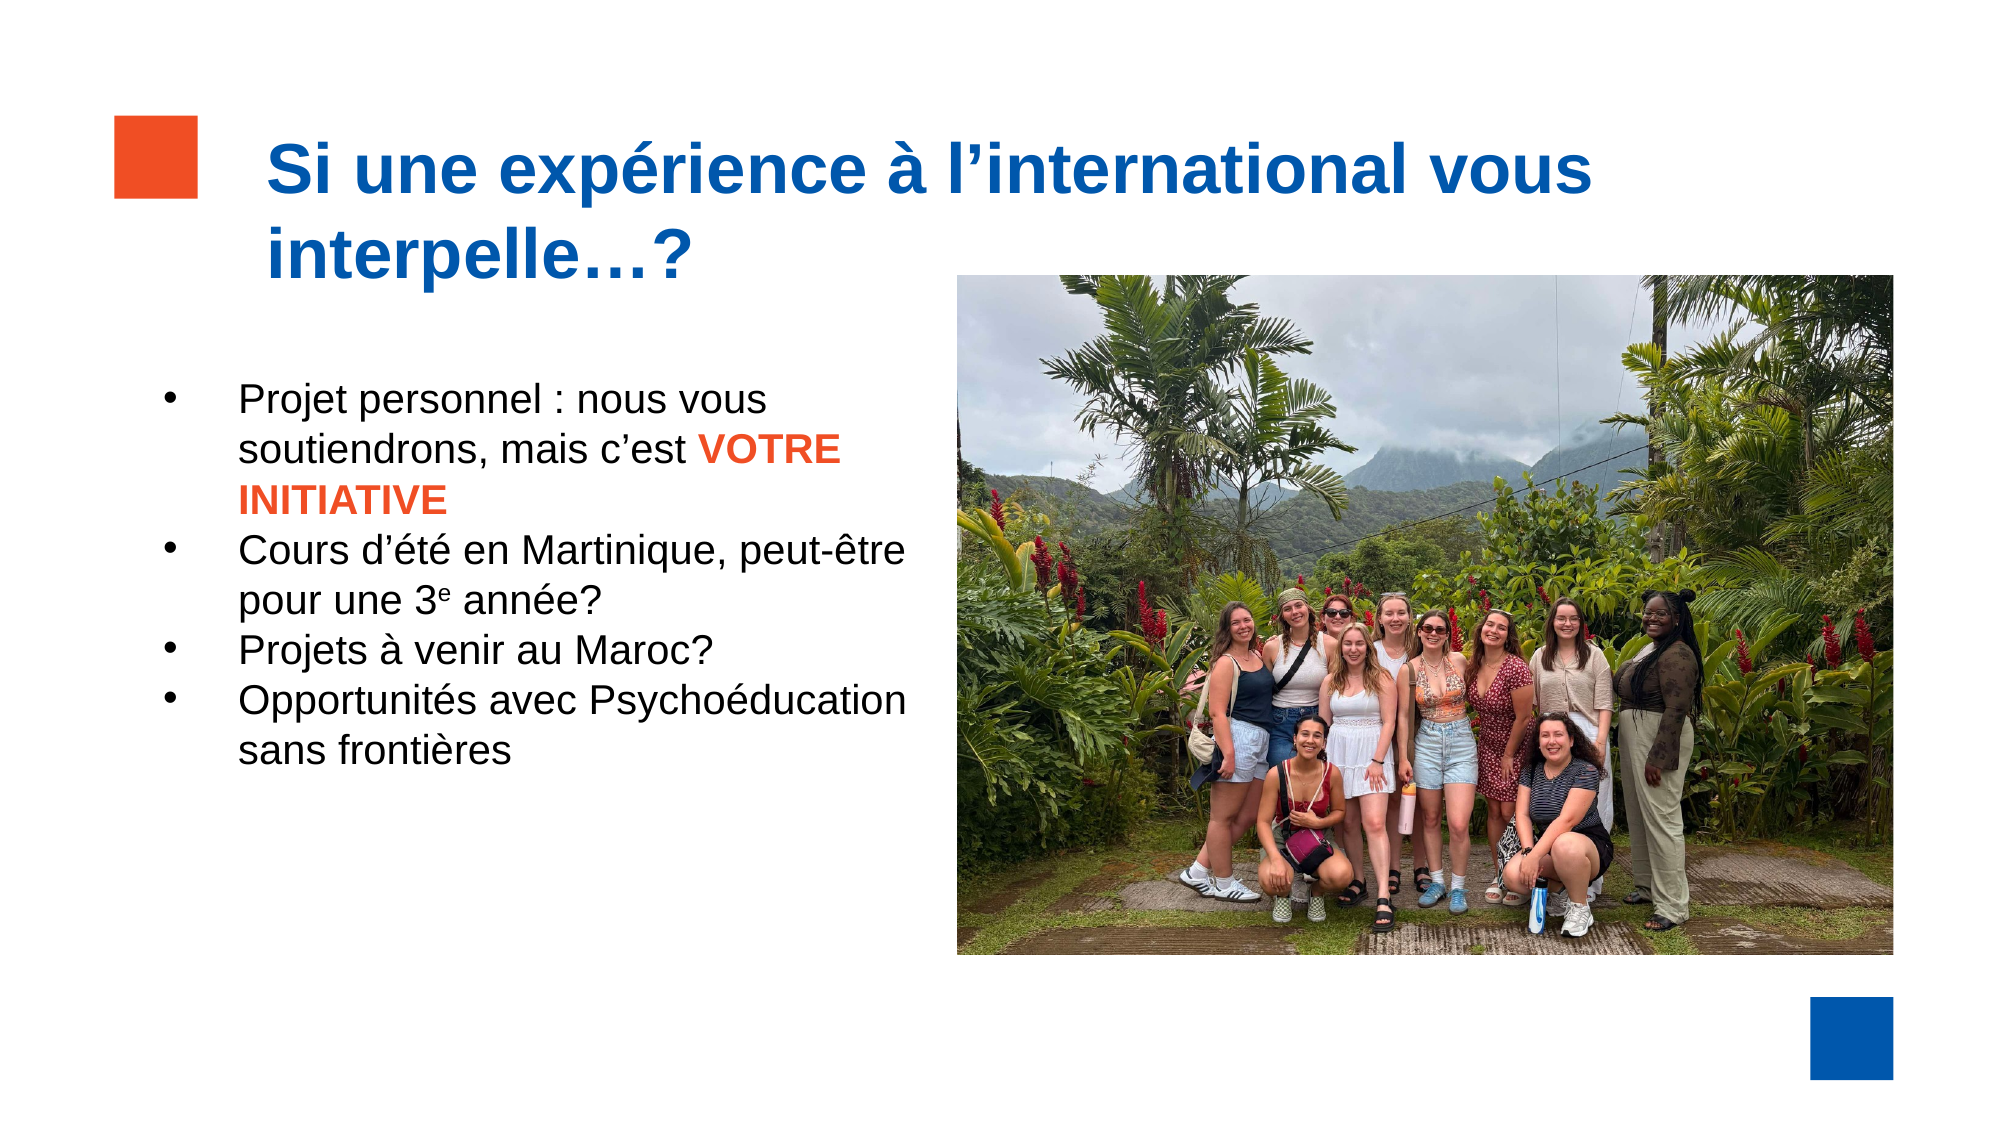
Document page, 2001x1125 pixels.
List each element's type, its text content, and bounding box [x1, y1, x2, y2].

picture [957, 274, 1894, 955]
text_box Si une expérience à l’international vous interpelle…? [252, 115, 1863, 300]
text_box [1809, 996, 1894, 1081]
text_box Projet personnel : nous vous soutiendrons, mais c’est VOTRE INITIATIVE Cours d’été en Martinique, peut-être pour une 3e année? Projets à venir au Maroc? Opportunités avec Psychoéducation sans frontières [101, 274, 946, 885]
text_box [113, 115, 199, 200]
